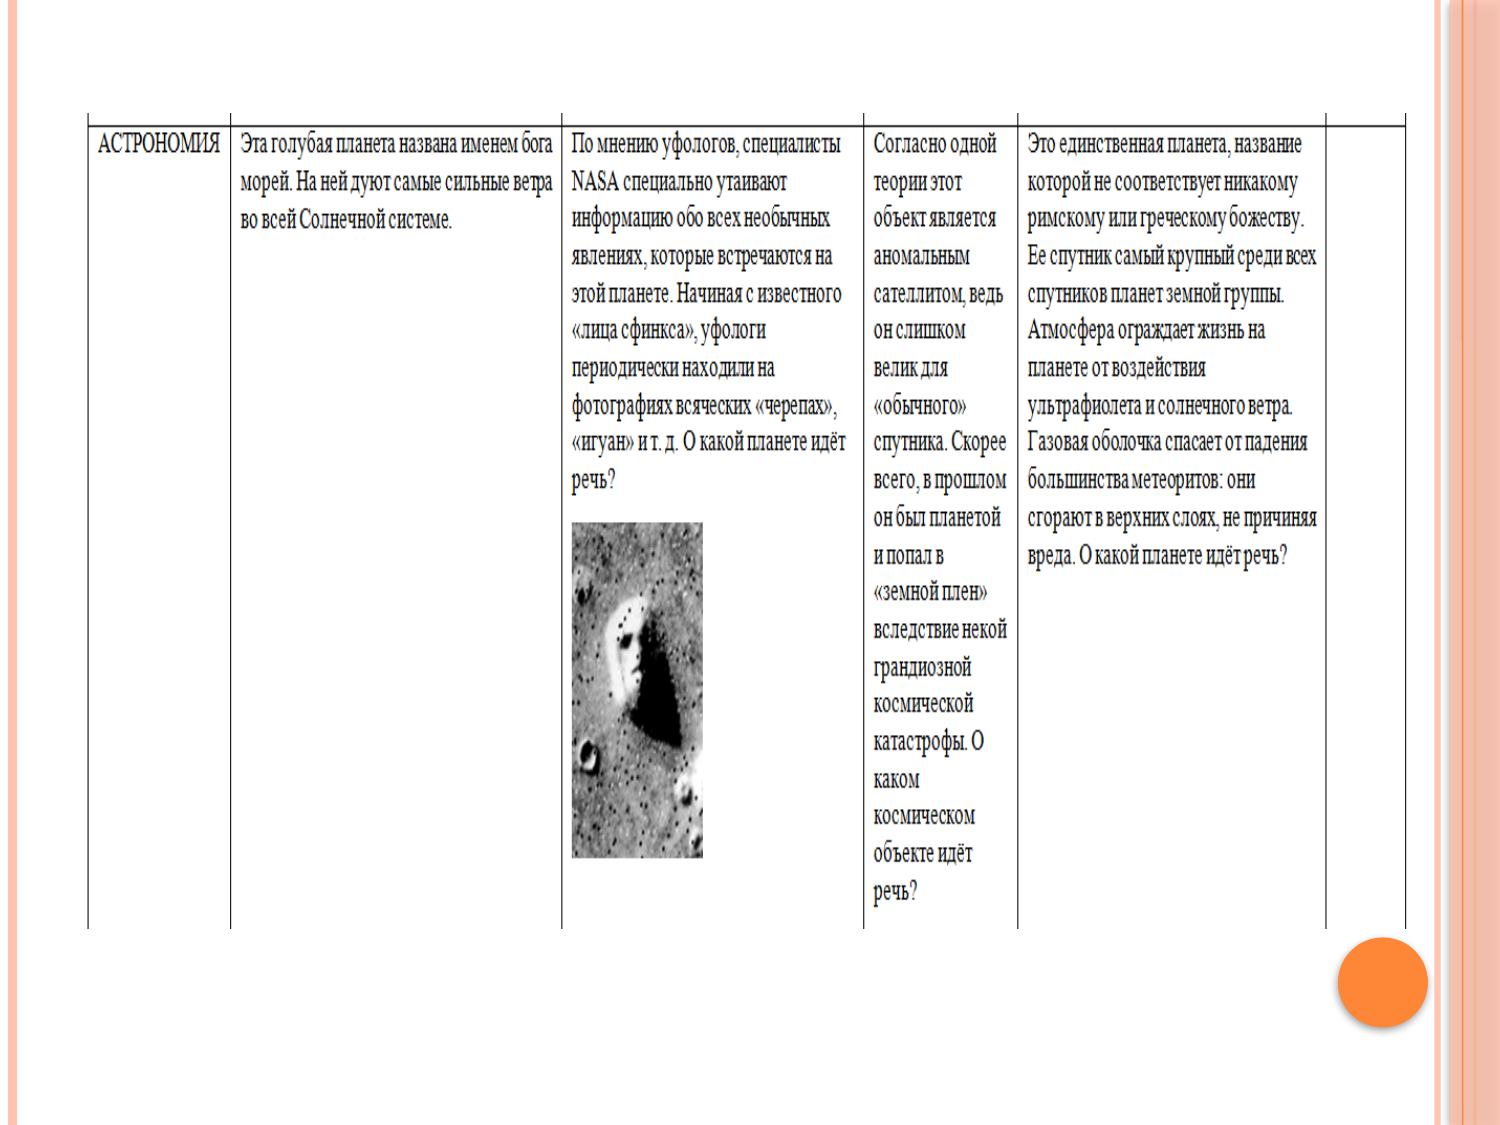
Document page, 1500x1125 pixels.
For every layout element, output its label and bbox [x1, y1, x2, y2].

list [74, 113, 1424, 930]
